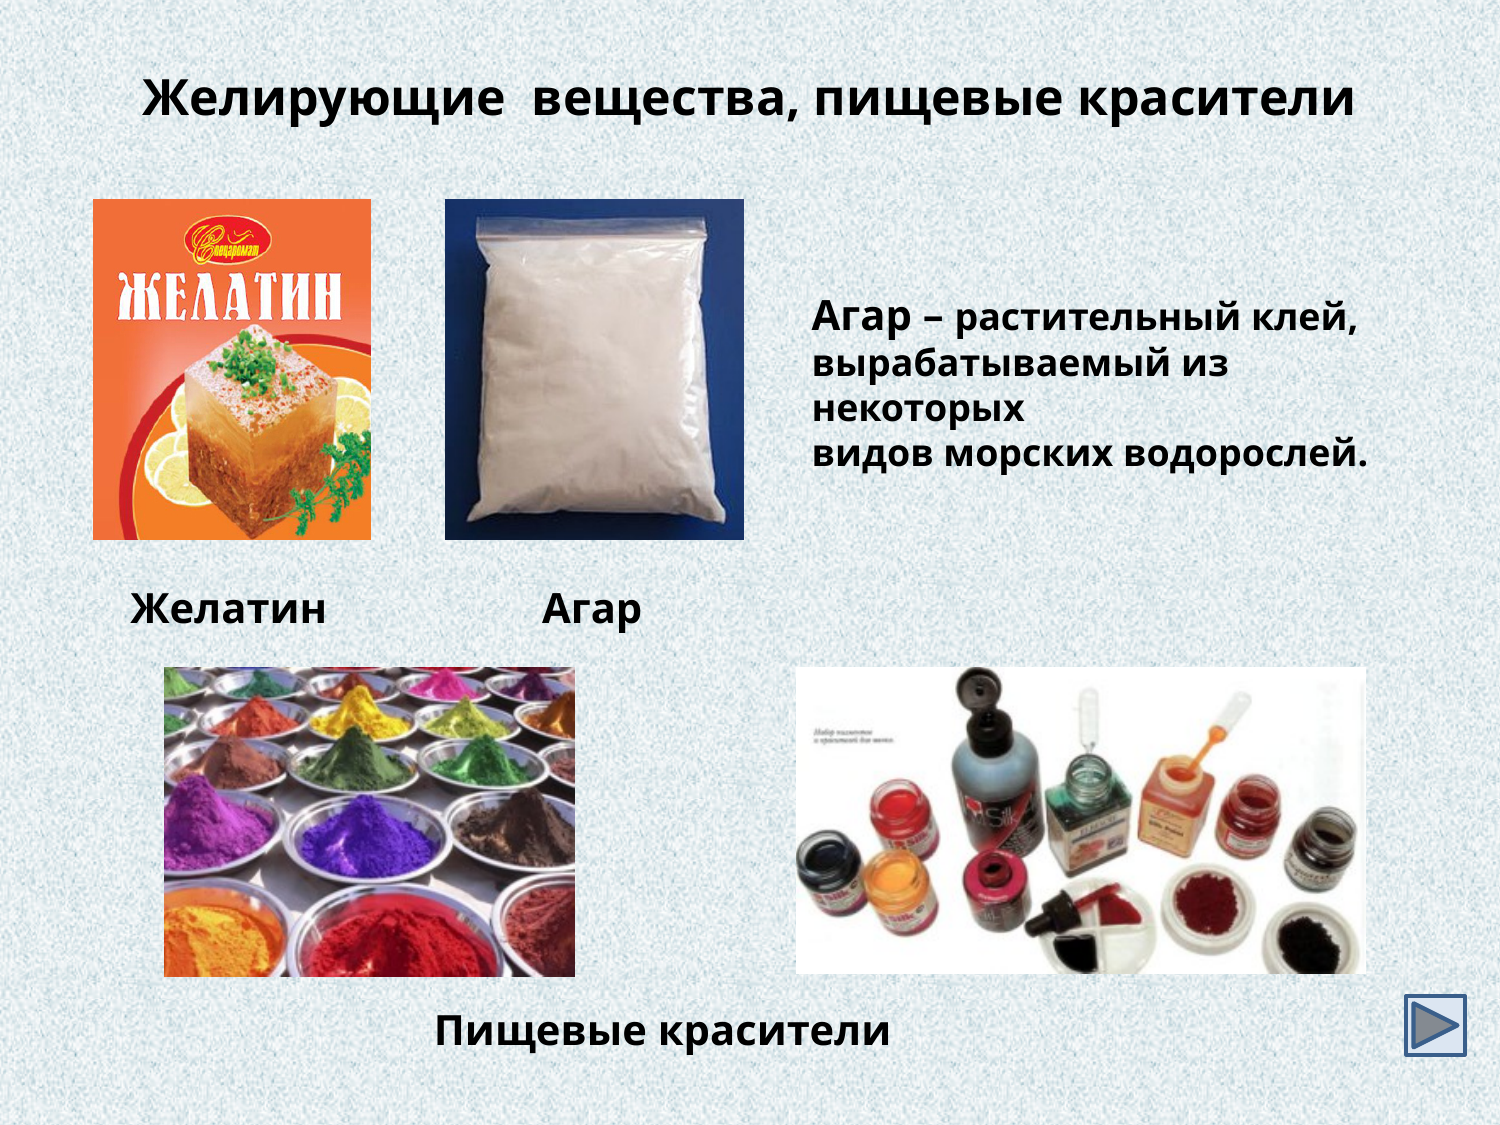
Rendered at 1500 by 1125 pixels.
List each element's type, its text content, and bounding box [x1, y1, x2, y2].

text_box Пищевые красители [339, 996, 997, 1061]
text_box Агар – растительный клей, вырабатываемый из некоторых видов морских водорослей. [796, 281, 1465, 482]
text_box Желатин [105, 574, 364, 639]
picture [0, 0, 1500, 1125]
text_box Агар [468, 574, 727, 639]
text_box [1404, 994, 1467, 1057]
text_box Желирующие вещества, пищевые красители [105, 58, 1395, 134]
